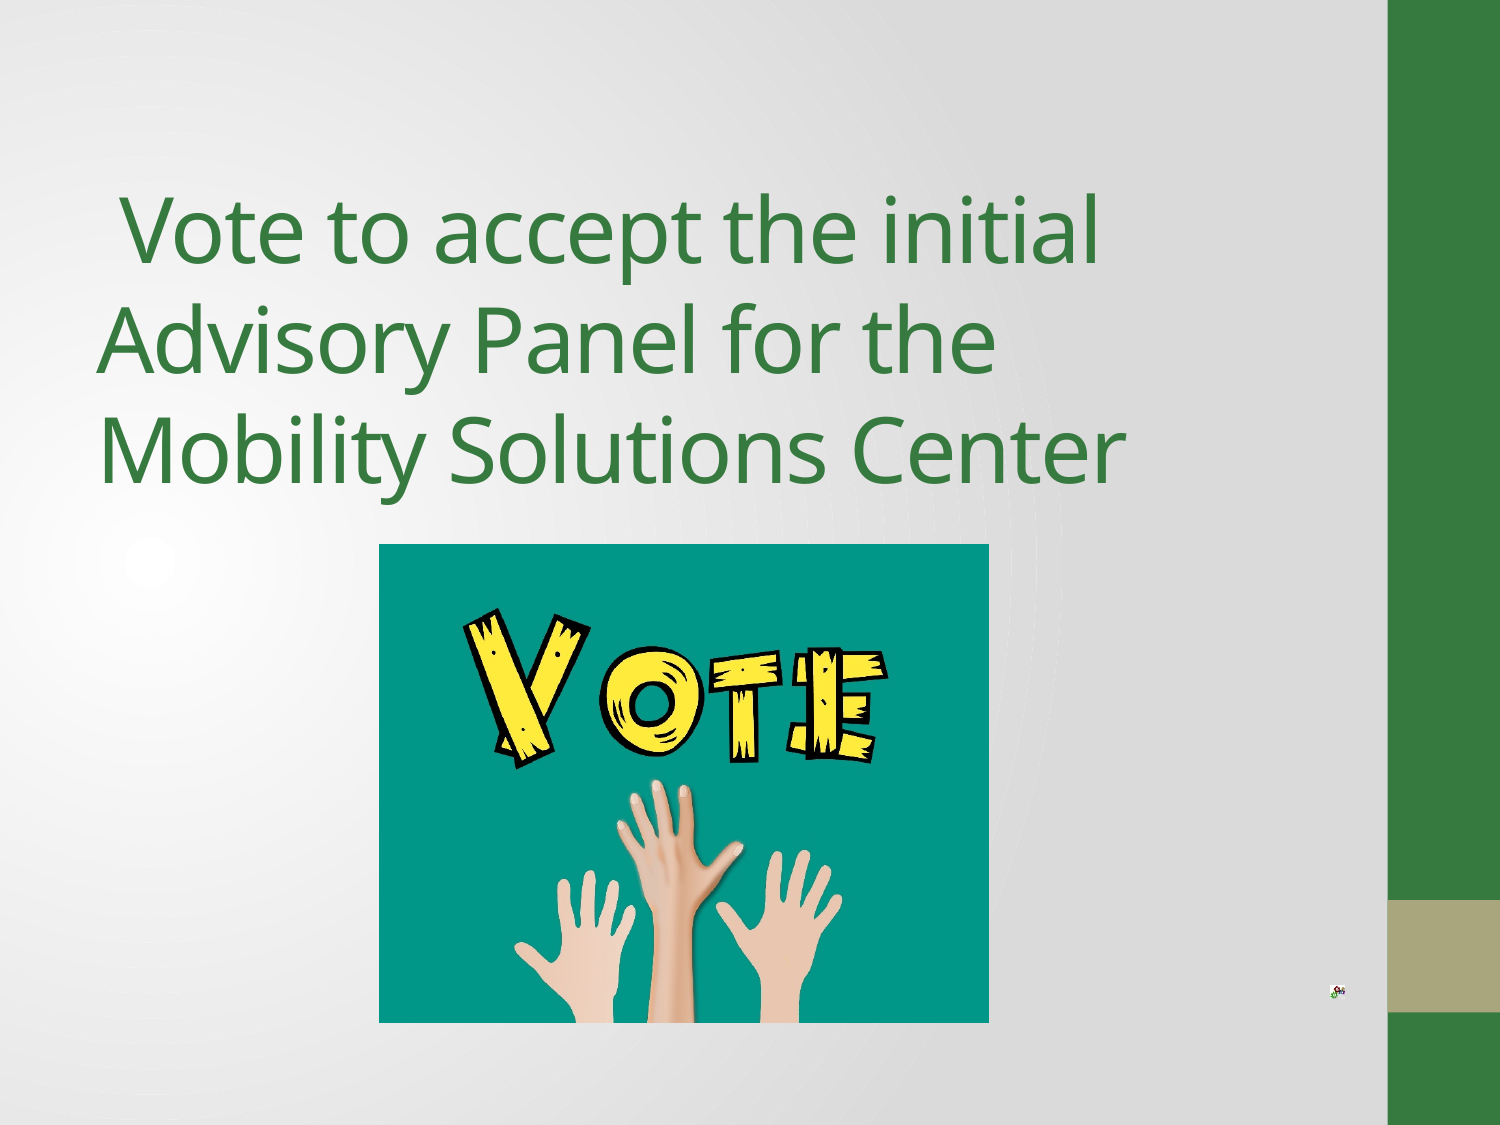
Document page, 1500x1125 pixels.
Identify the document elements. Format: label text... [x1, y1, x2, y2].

picture [378, 543, 989, 1024]
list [1330, 984, 1345, 1000]
title Vote to accept the initial Advisory Panel for the Mobility Solutions Center [80, 243, 1331, 431]
